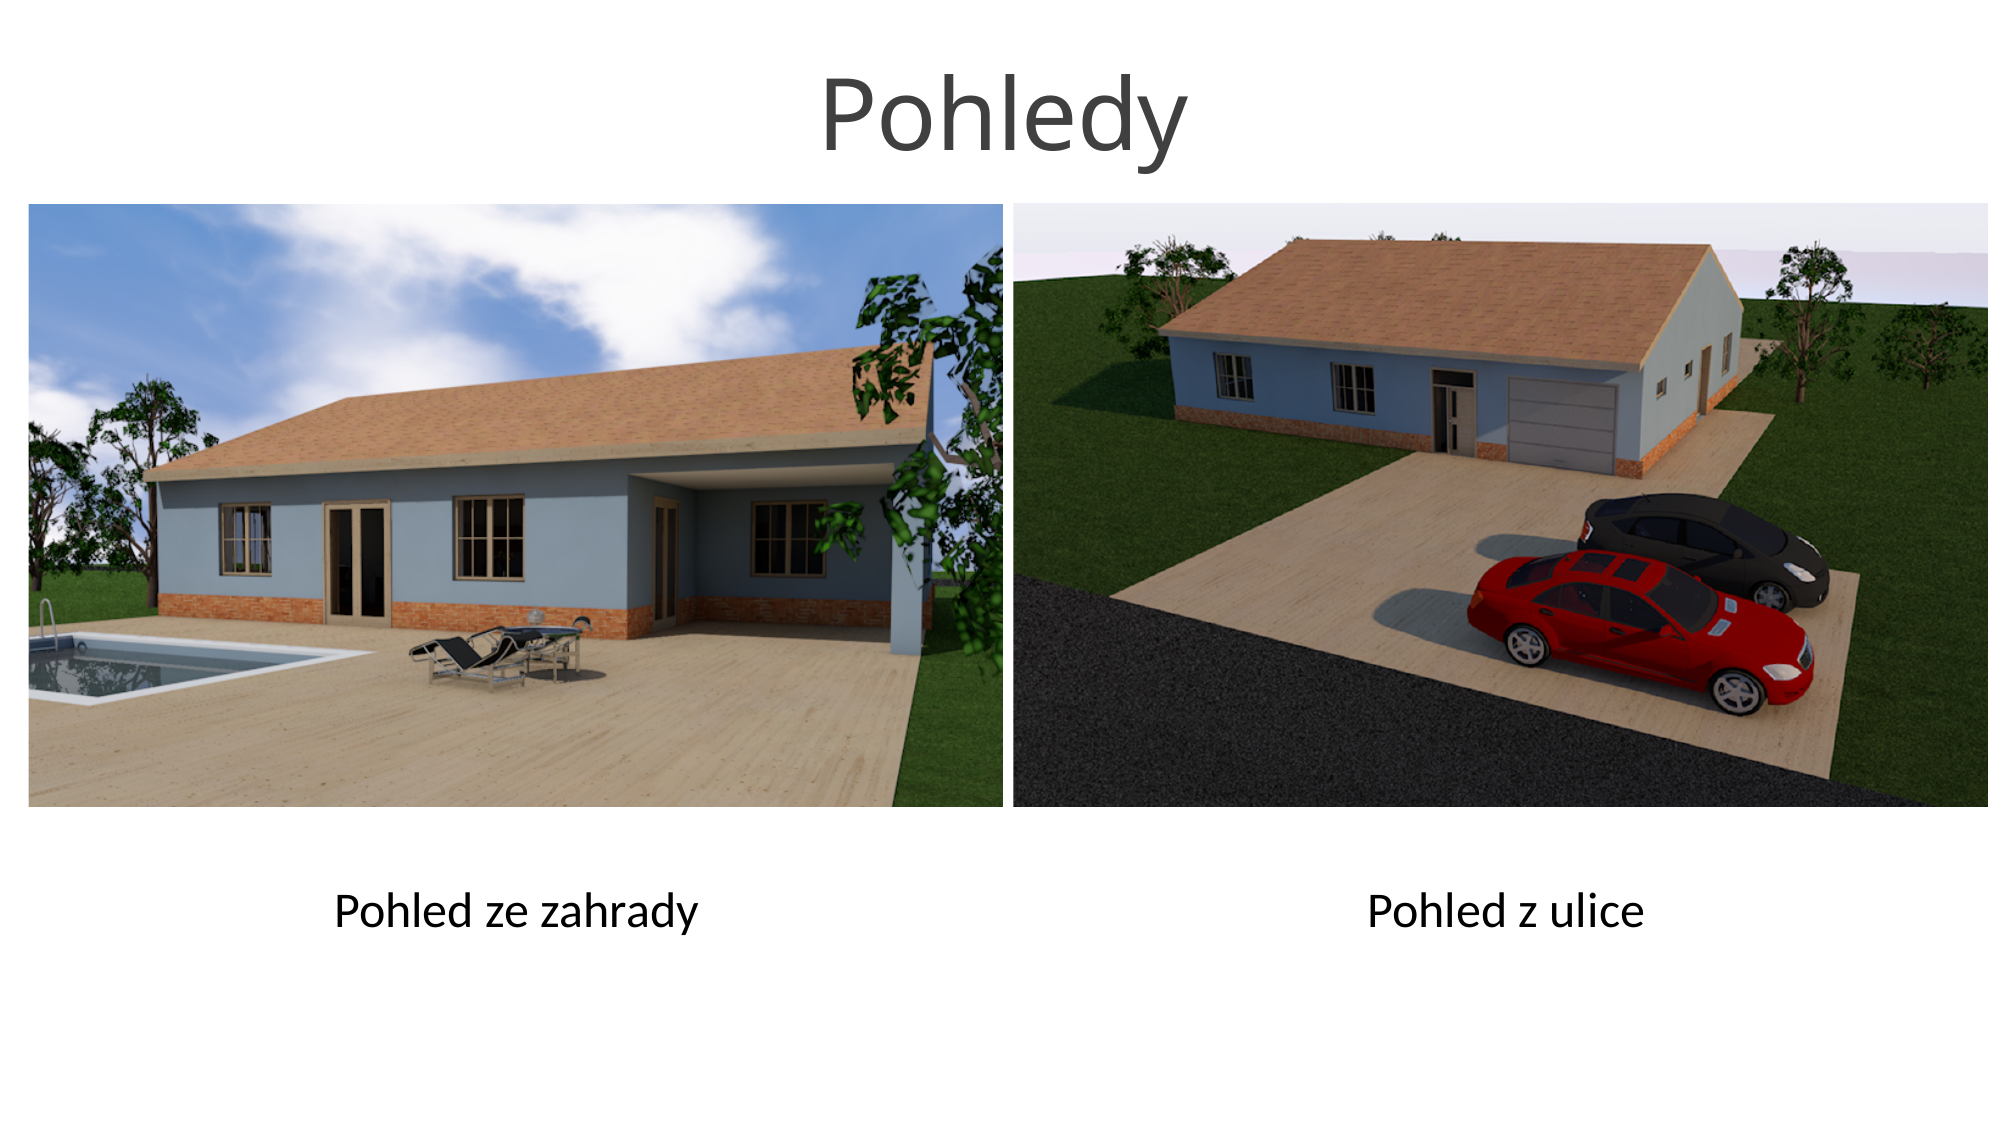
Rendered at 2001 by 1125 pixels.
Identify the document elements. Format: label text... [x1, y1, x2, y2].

picture [1012, 202, 2000, 807]
picture [28, 204, 1004, 807]
text_box Pohled z ulice [1352, 869, 1661, 1005]
text_box Pohled ze zahrady [319, 869, 715, 1005]
title Pohledy [184, 31, 1822, 179]
